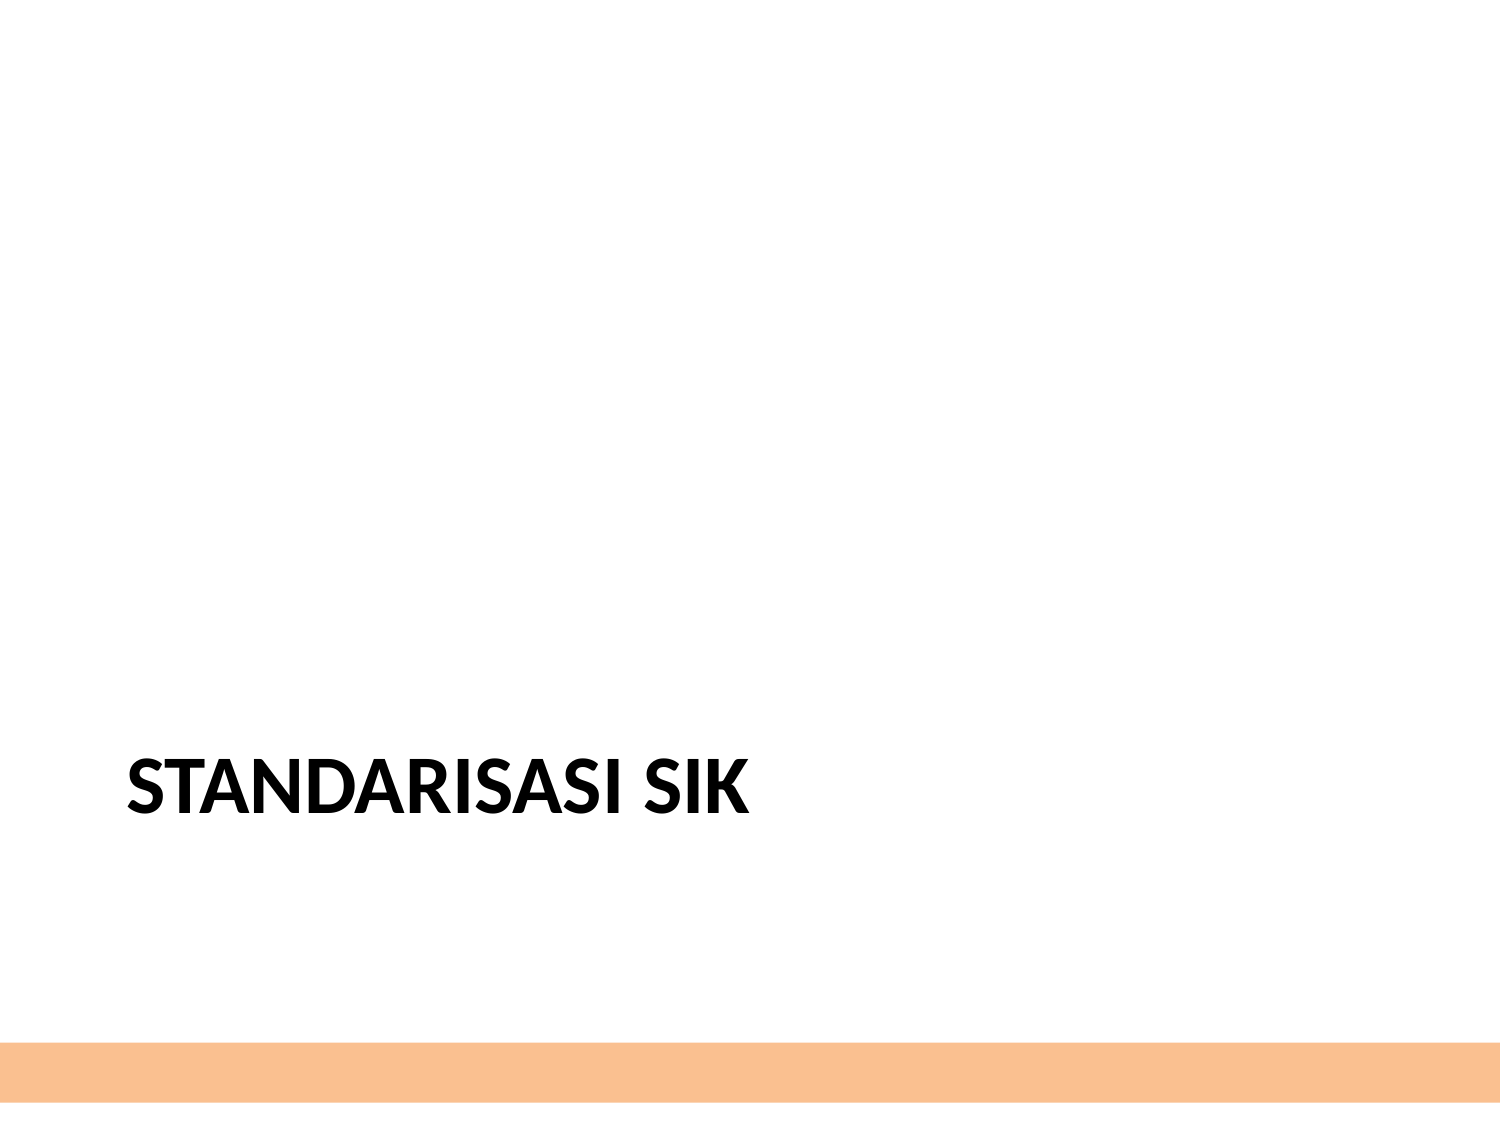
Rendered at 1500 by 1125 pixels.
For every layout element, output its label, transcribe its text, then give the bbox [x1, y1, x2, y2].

title Standarisasi SIK [117, 722, 1394, 947]
